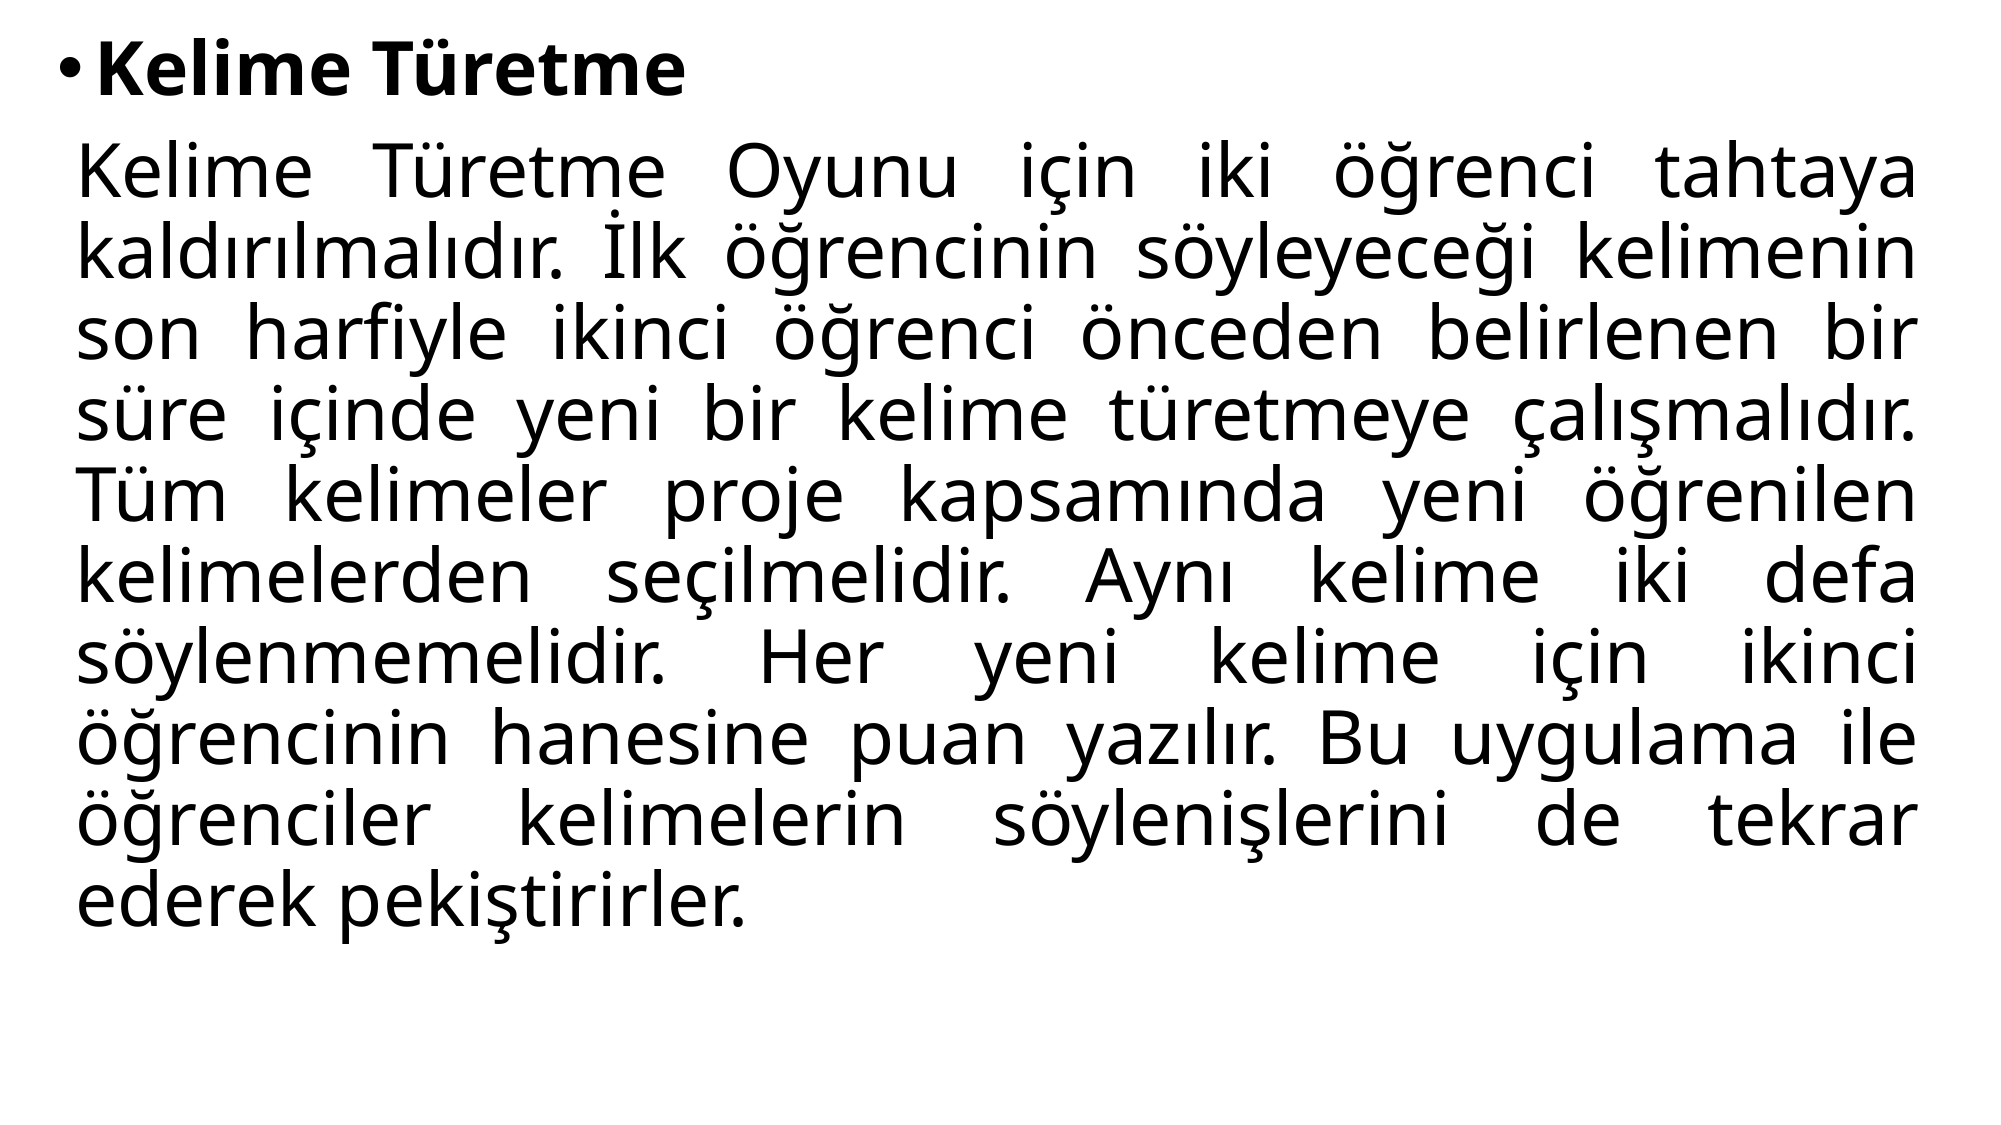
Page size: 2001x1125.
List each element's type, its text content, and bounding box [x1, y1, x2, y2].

list Kelime Türetme Kelime Türetme Oyunu için iki öğrenci tahtaya kaldırılmalıdır. İlk öğrencinin söyleyeceği kelimenin son harfiyle ikinci öğrenci önceden belirlenen bir süre içinde yeni bir kelime türetmeye çalışmalıdır. Tüm kelimeler proje kapsamında yeni öğrenilen kelimelerden seçilmelidir. Aynı kelime iki defa söylenmemelidir. Her yeni kelime için ikinci öğrencinin hanesine puan yazılır. Bu uygulama ile öğrenciler kelimelerin söylenişlerini de tekrar ederek pekiştirirler. [42, 23, 1935, 1074]
